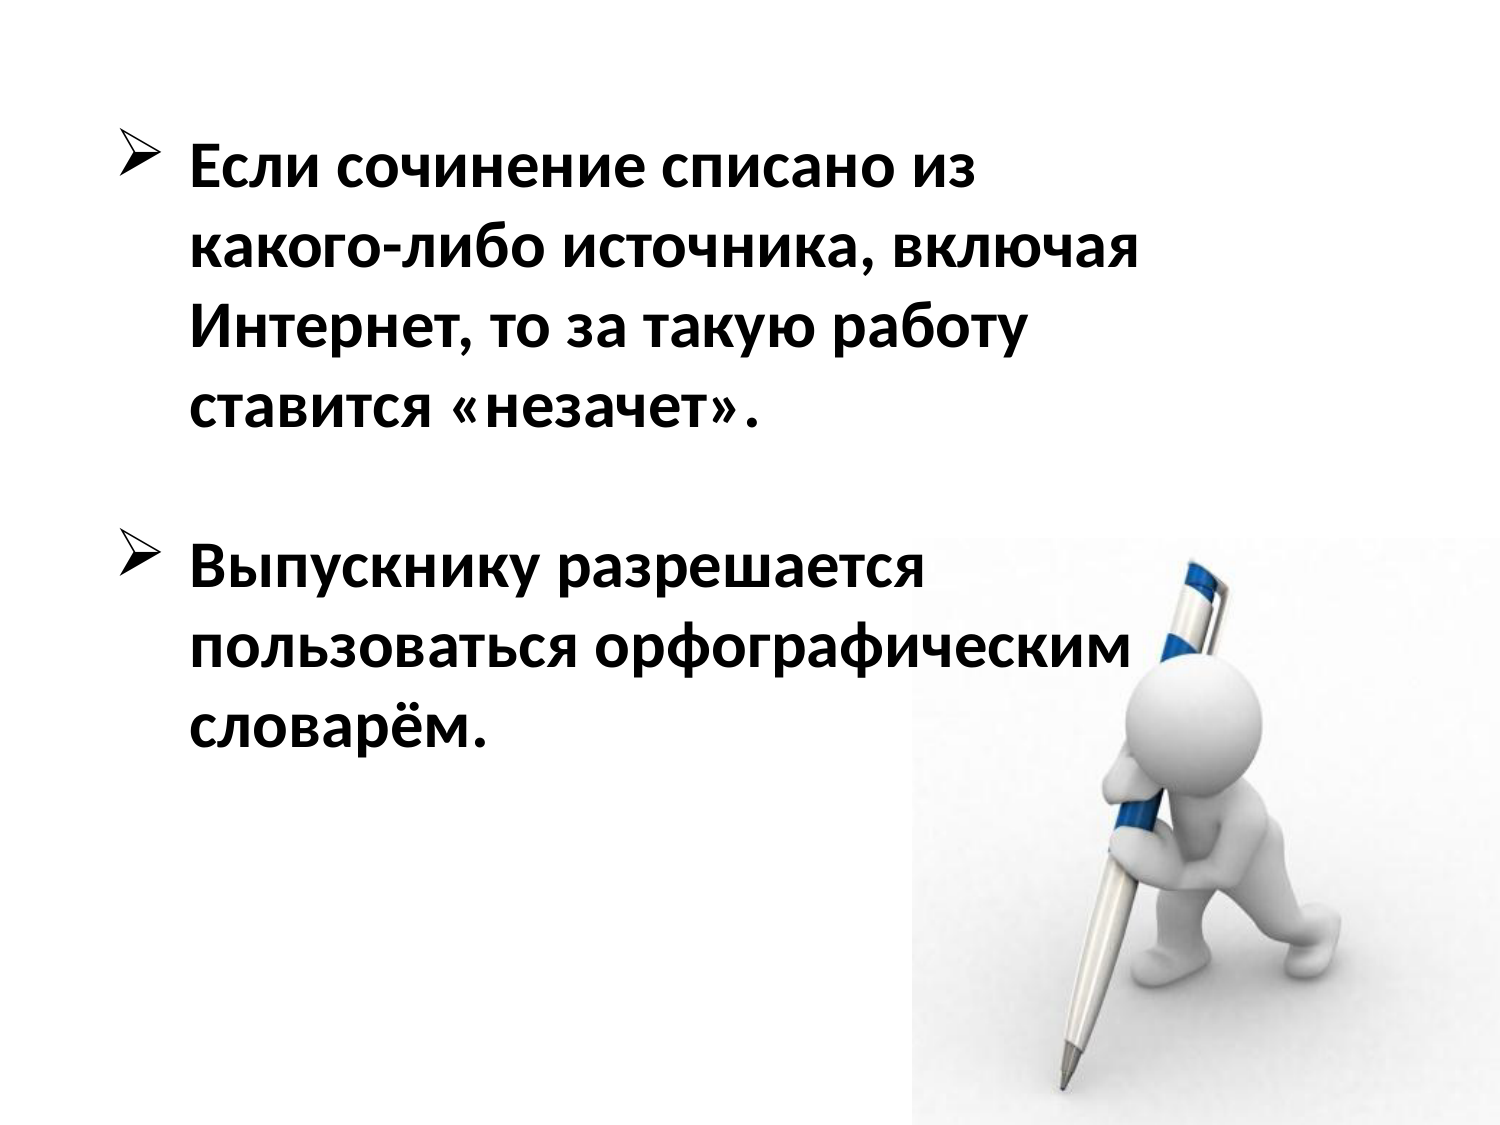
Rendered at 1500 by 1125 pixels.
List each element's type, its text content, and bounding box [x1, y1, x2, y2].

text_box Если сочинение списано из какого-либо источника, включая Интернет, то за такую работу ставится «незачет». Выпускнику разрешается пользоваться орфографическим словарём. [100, 113, 1164, 768]
picture [912, 538, 1500, 1125]
